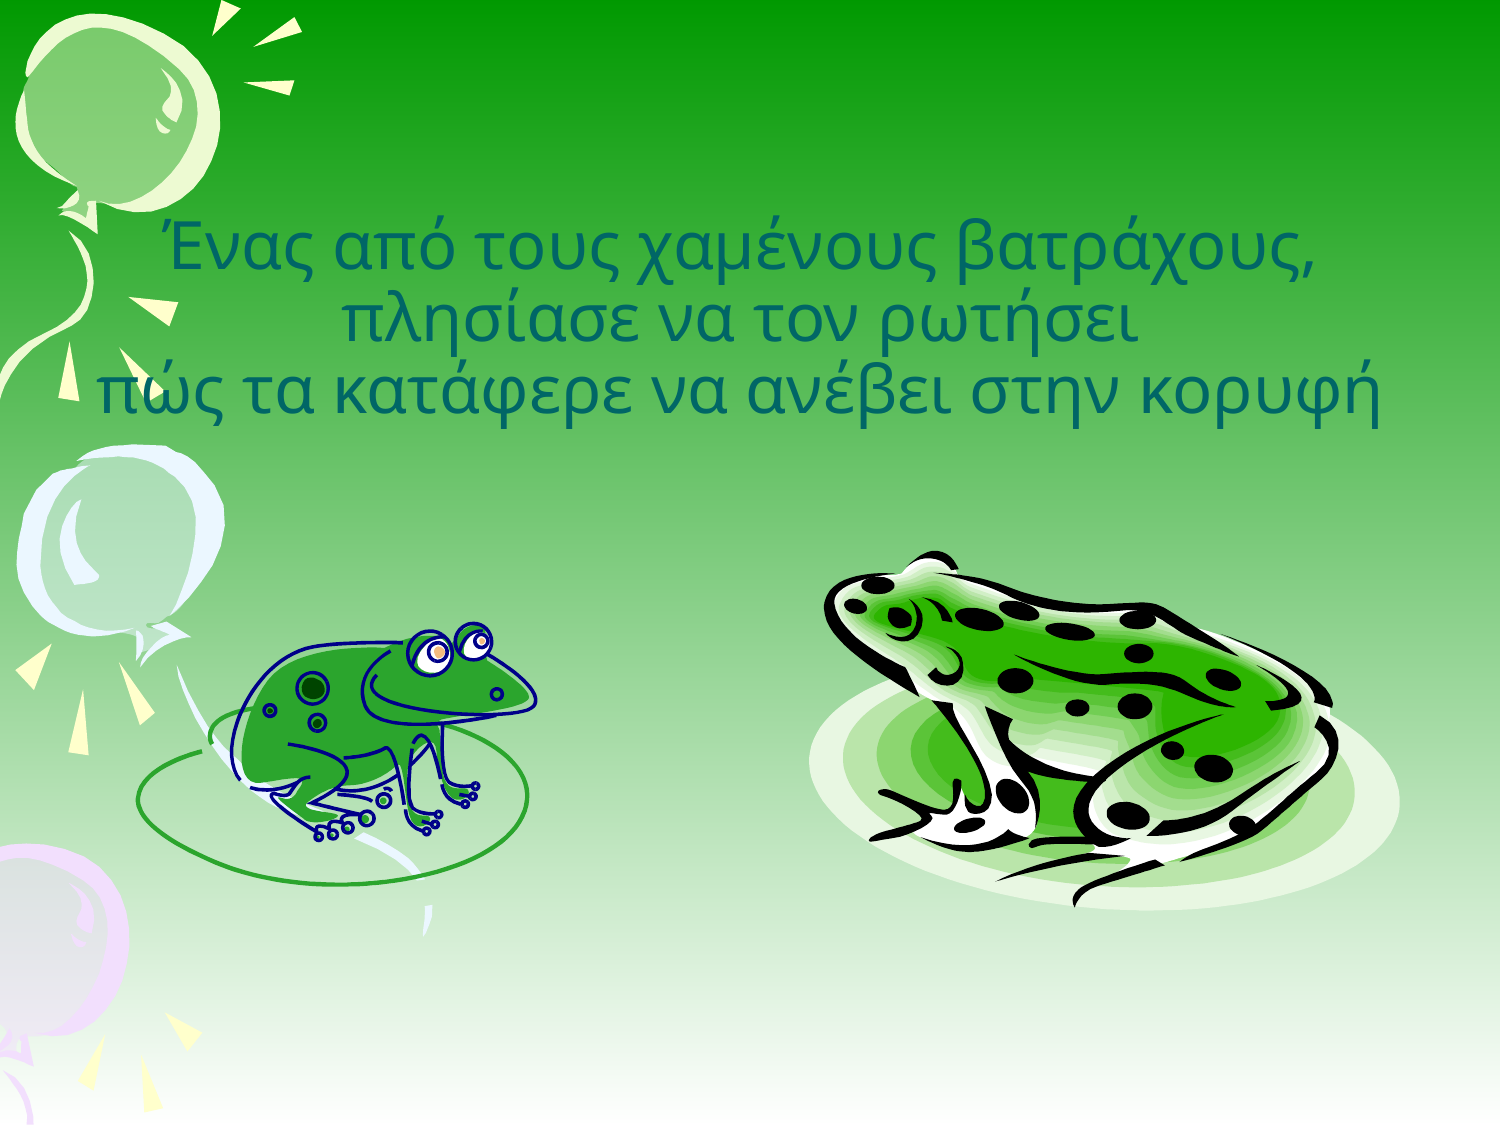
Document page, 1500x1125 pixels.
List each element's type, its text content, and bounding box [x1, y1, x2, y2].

title Ένας από τους χαμένους βατράχους, πλησίασε να τον ρωτήσει πώς τα κατάφερε να ανέβει στην κορυφή [64, 219, 1418, 436]
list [808, 550, 1400, 911]
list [135, 621, 538, 887]
